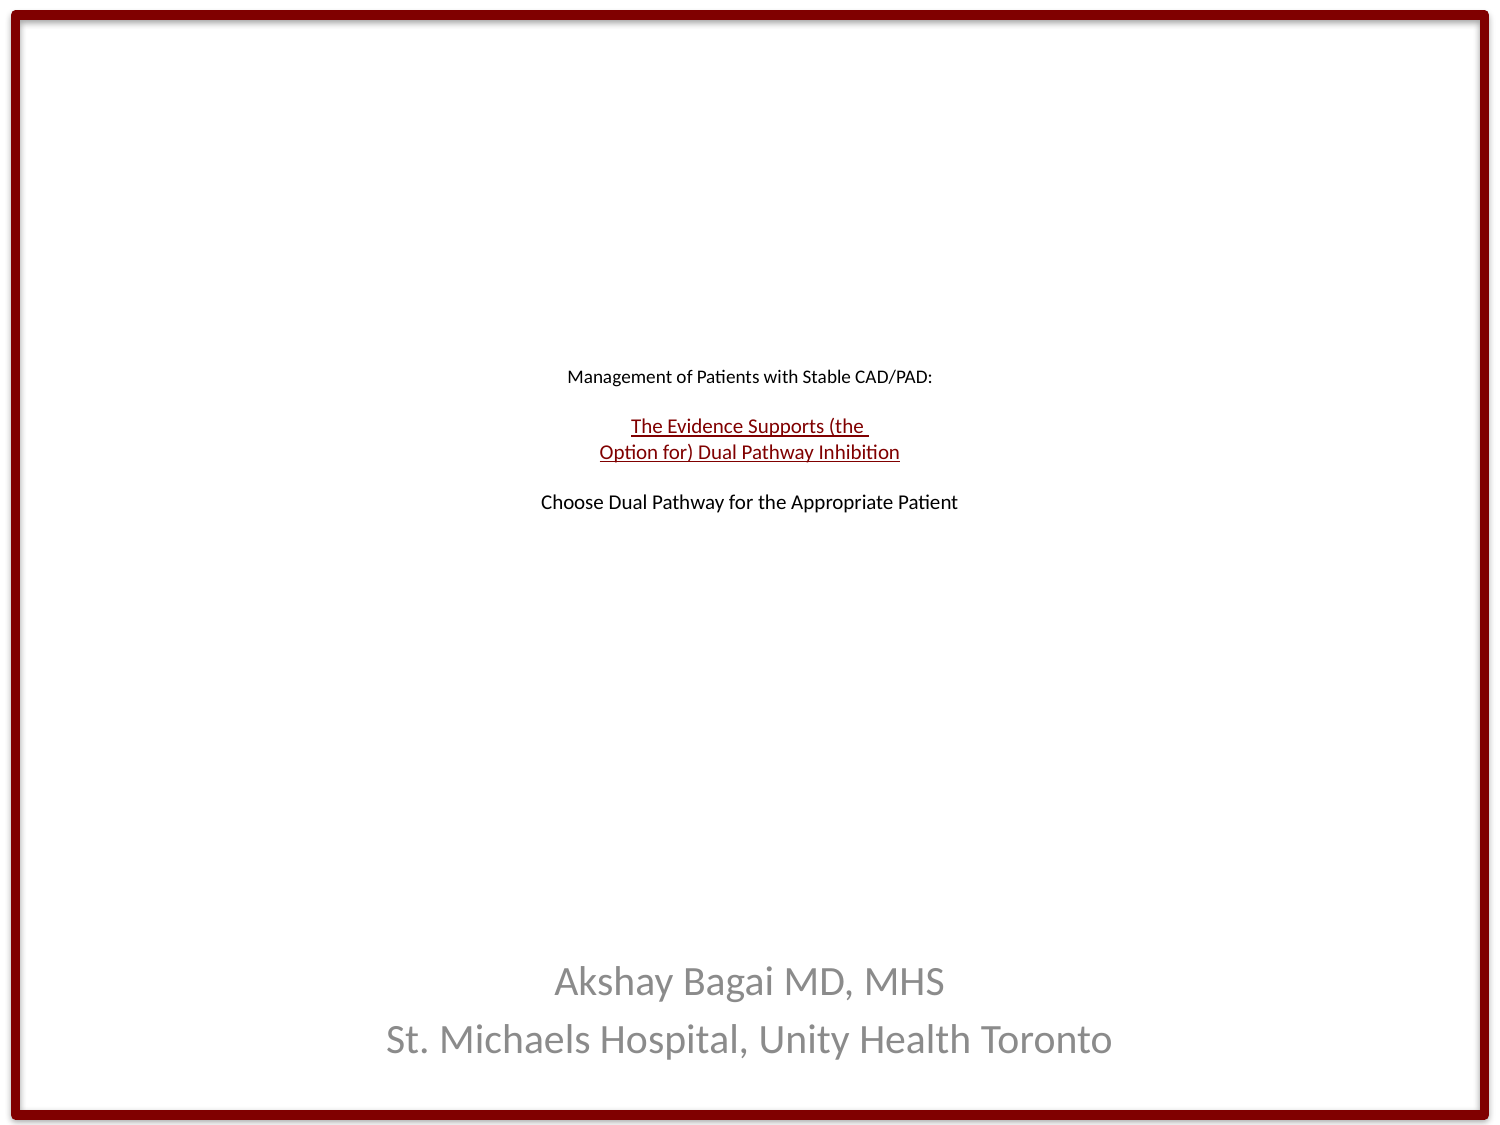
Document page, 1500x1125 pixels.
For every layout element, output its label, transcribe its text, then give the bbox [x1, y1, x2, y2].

subtitle Akshay Bagai MD, MHS St. Michaels Hospital, Unity Health Toronto [84, 887, 1415, 1125]
text_box [15, 14, 1485, 1116]
